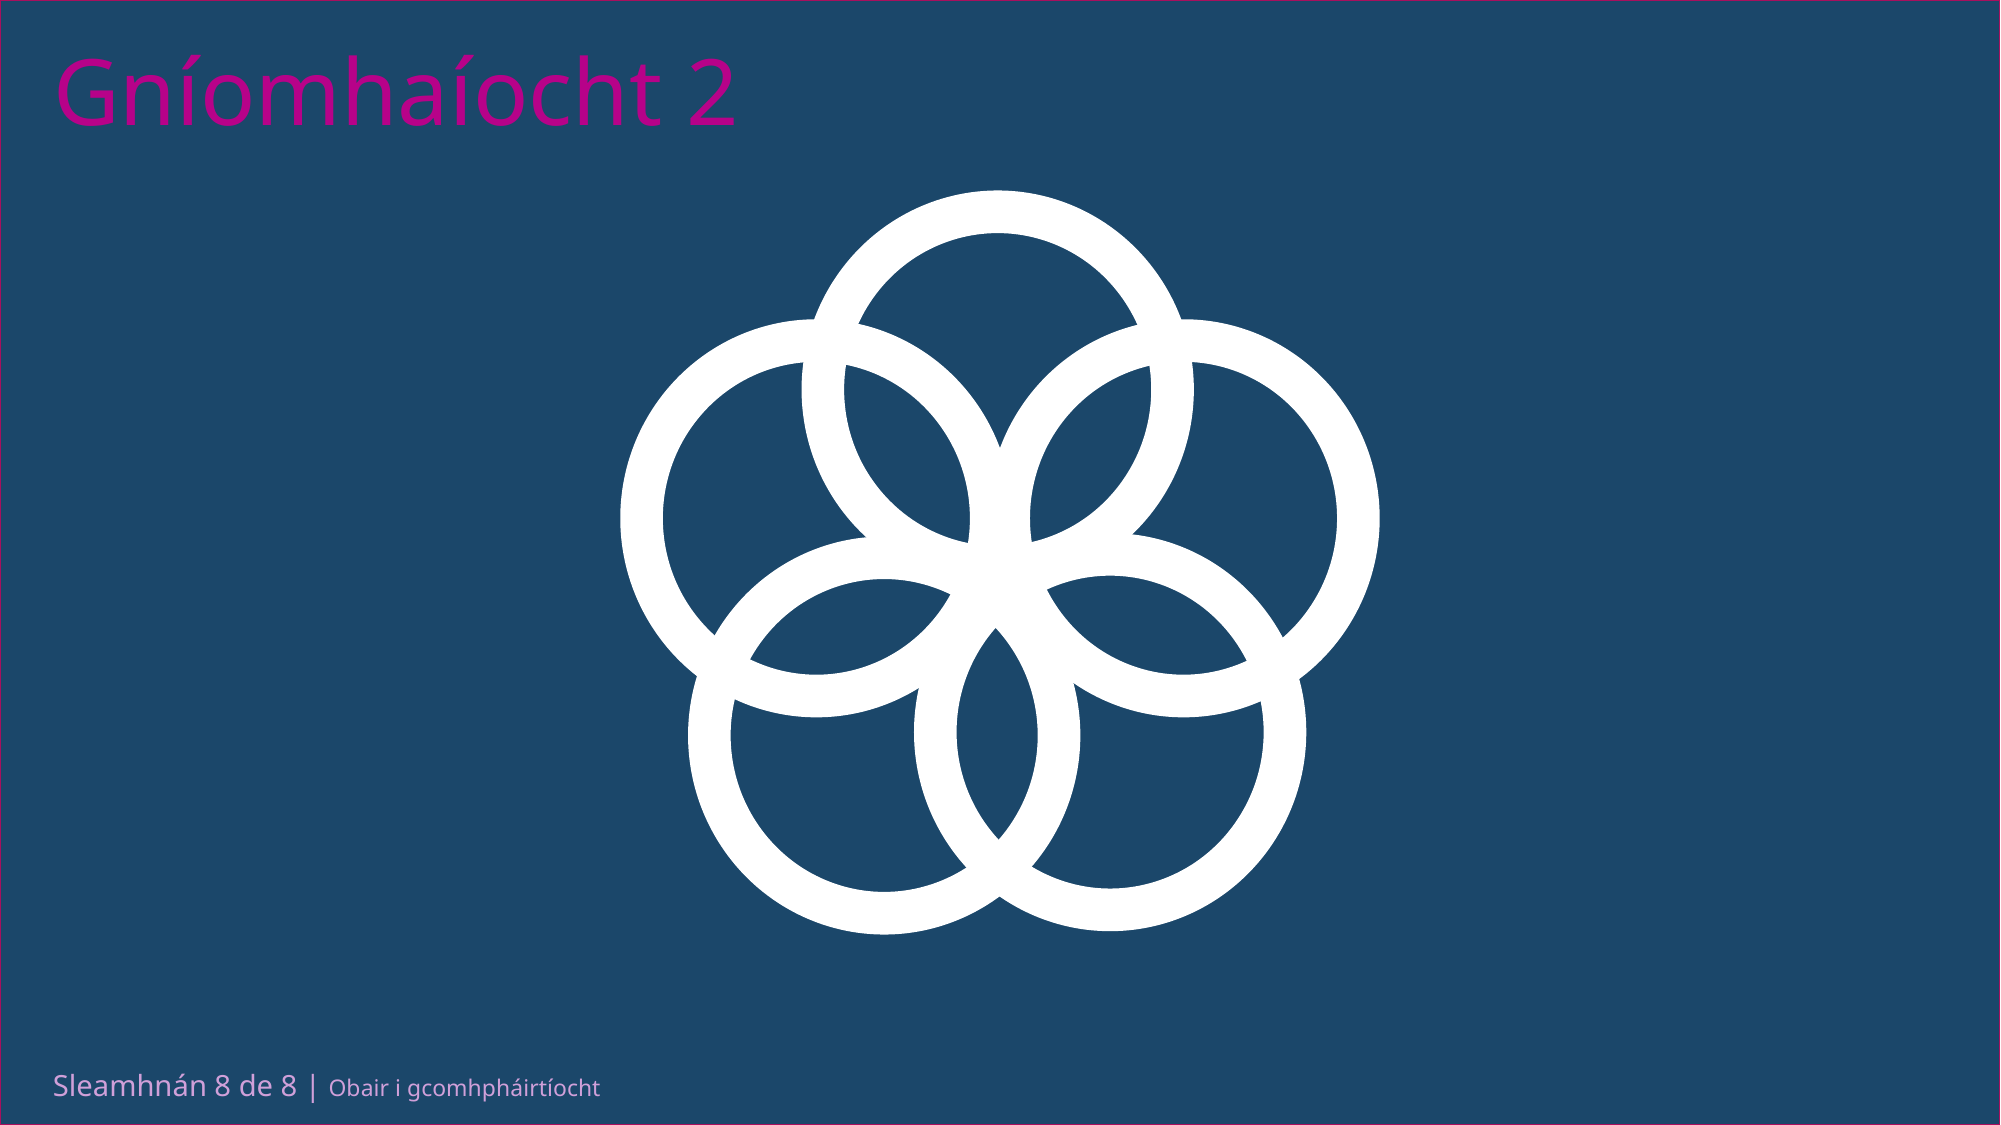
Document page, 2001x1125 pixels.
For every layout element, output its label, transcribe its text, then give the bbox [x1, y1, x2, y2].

text_box [687, 677, 999, 936]
text_box [619, 318, 1014, 719]
text_box [1183, 318, 1381, 679]
text_box [996, 600, 1082, 866]
text_box [1000, 324, 1148, 544]
text_box [1031, 591, 1259, 719]
text_box [912, 532, 1308, 933]
text_box [800, 363, 967, 552]
text_box [0, 0, 2000, 1125]
text_box [813, 189, 1195, 559]
text_box Sleamhnán 8 de 8 | Obair i gcomhpháirtíocht [38, 1060, 737, 1111]
text_box Gníomhaíocht 2 [38, 39, 1115, 145]
text_box [714, 535, 965, 658]
